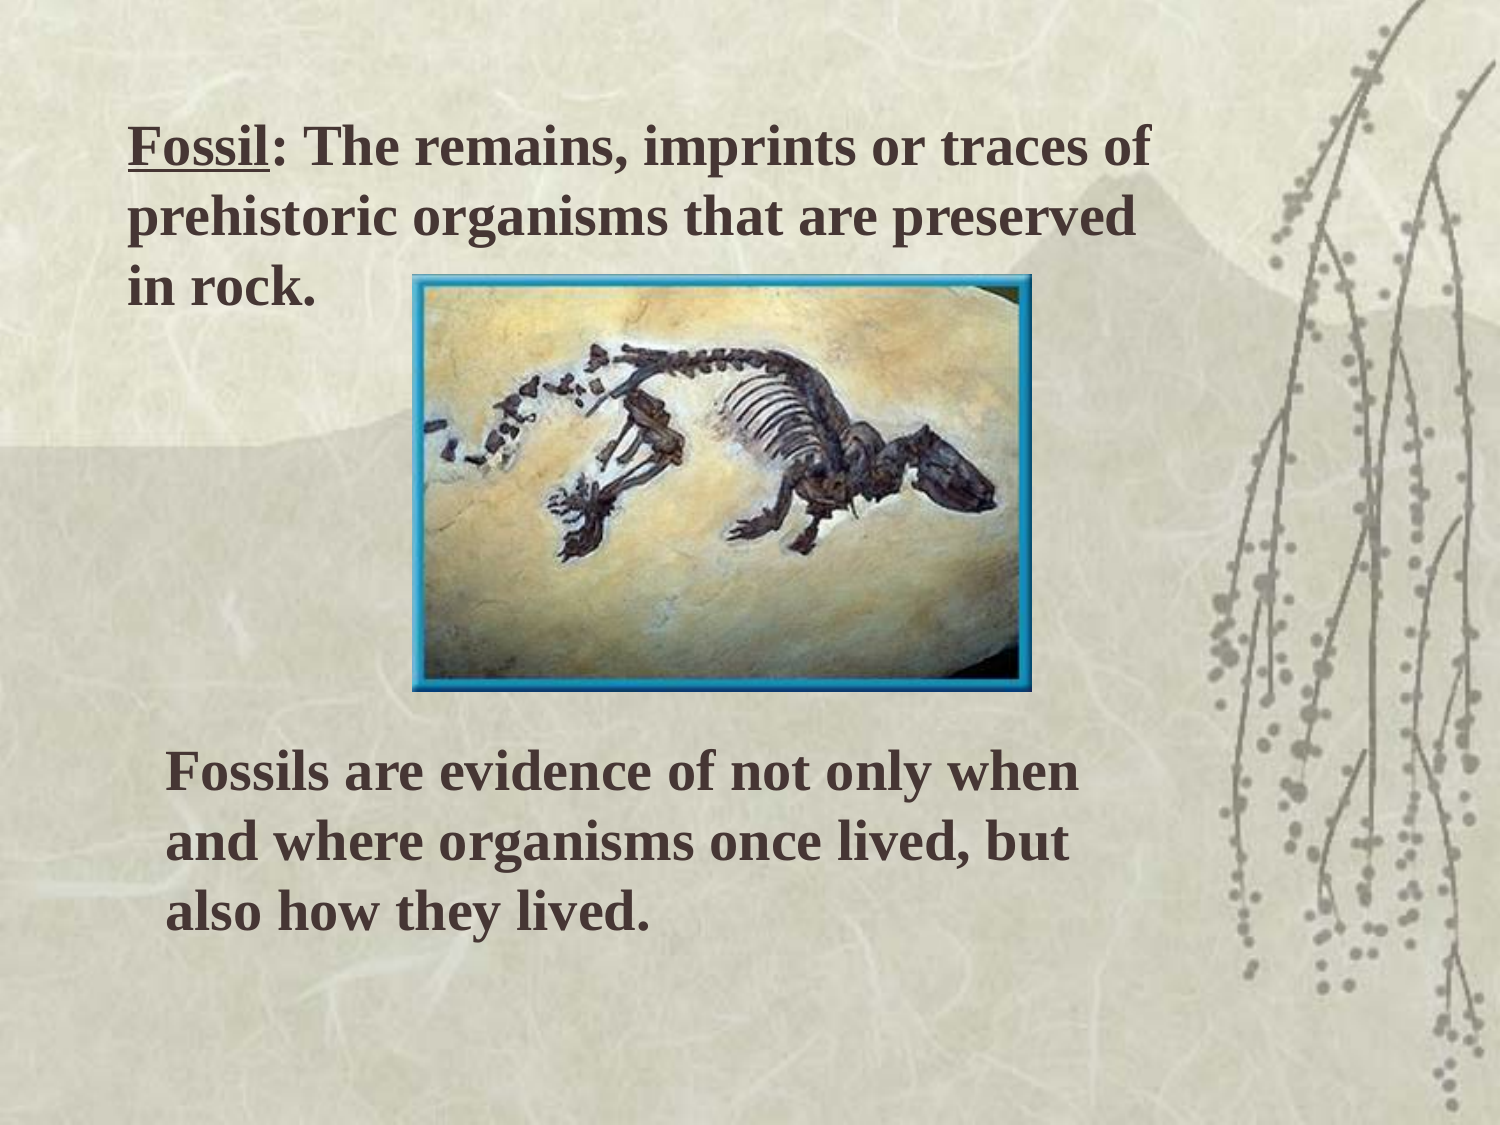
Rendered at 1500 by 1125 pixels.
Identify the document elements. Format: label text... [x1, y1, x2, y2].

text_box Fossil: The remains, imprints or traces of prehistoric organisms that are preserved in rock. [112, 99, 1175, 415]
text_box Fossils are evidence of not only when and where organisms once lived, but also how they lived. [0, 724, 1125, 1041]
picture [0, 0, 1500, 1125]
